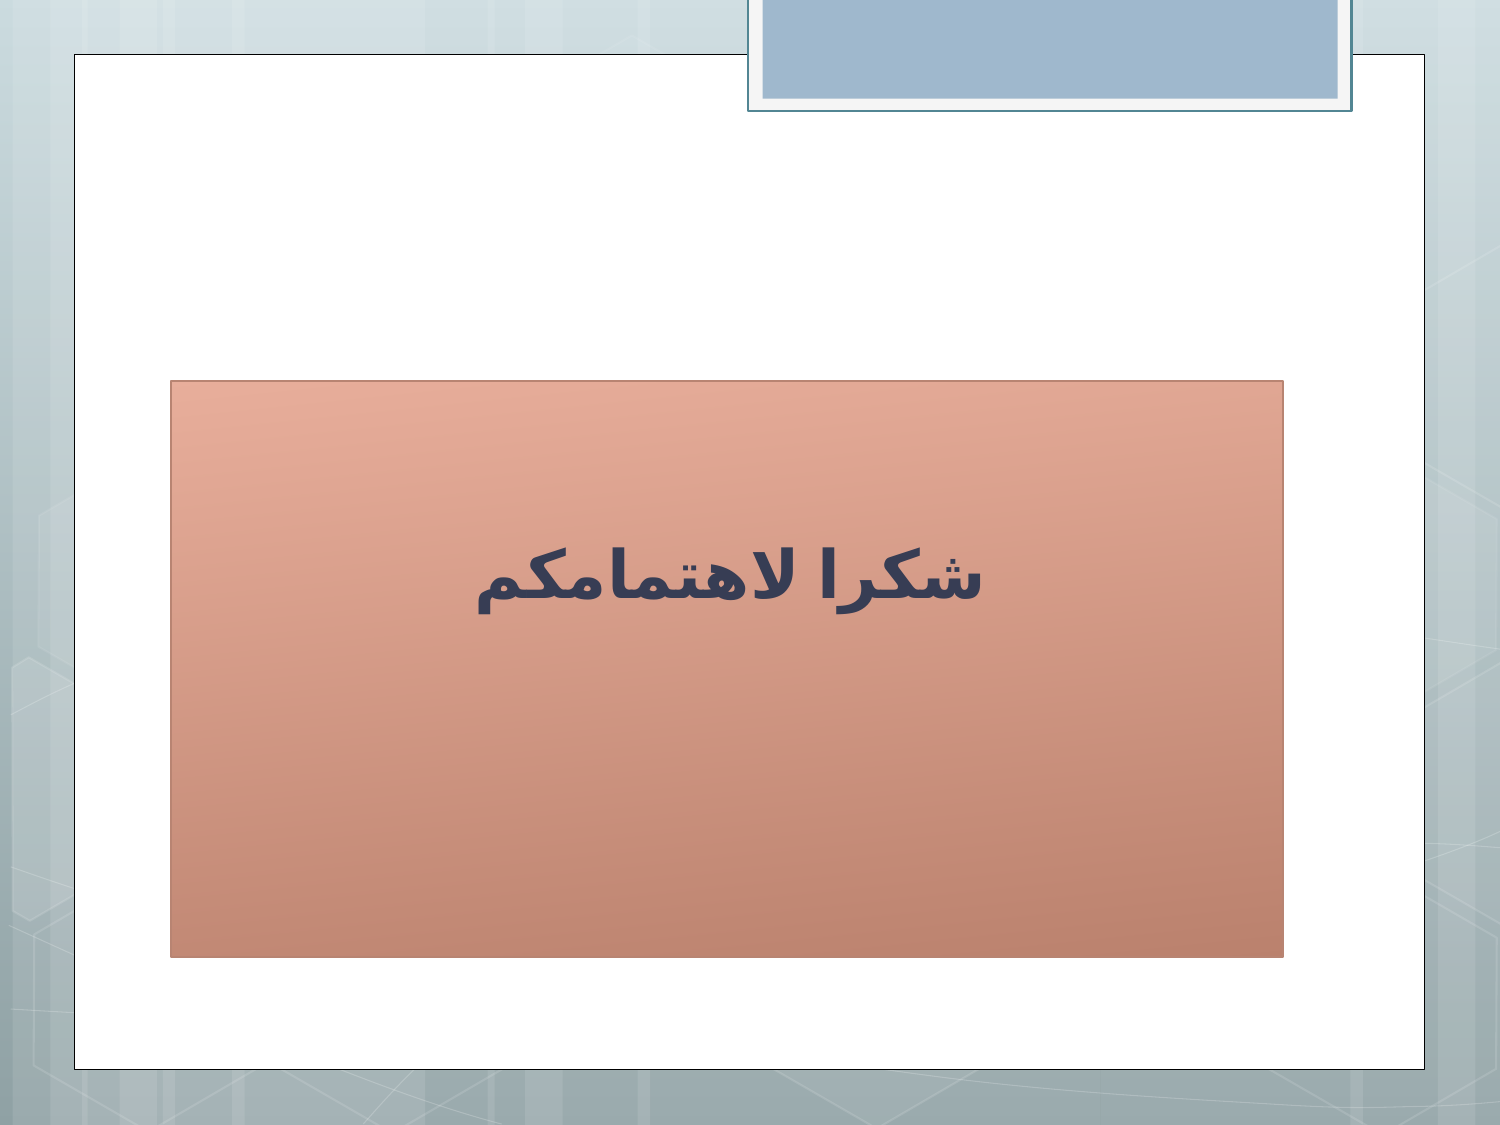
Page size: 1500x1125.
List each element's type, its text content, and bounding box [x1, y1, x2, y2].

list شكرا لاهتمامكم [170, 380, 1284, 958]
